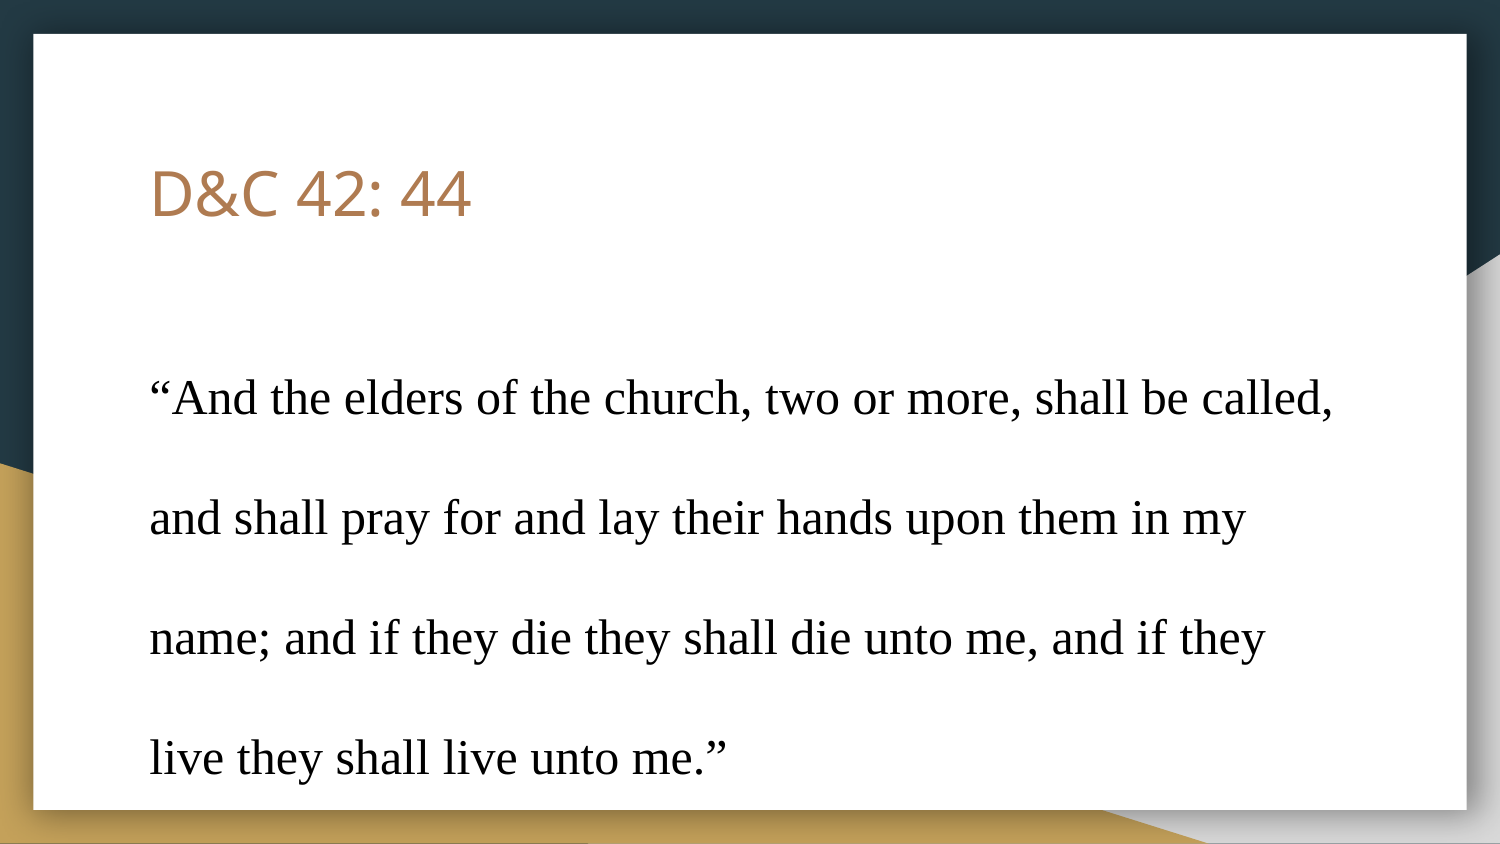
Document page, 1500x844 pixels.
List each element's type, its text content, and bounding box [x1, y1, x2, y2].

list “And the elders of the church, two or more, shall be called, and shall pray for and lay their hands upon them in my name; and if they die they shall die unto me, and if they live they shall live unto me.” [134, 289, 1366, 691]
title D&C 42: 44 [134, 138, 1366, 289]
